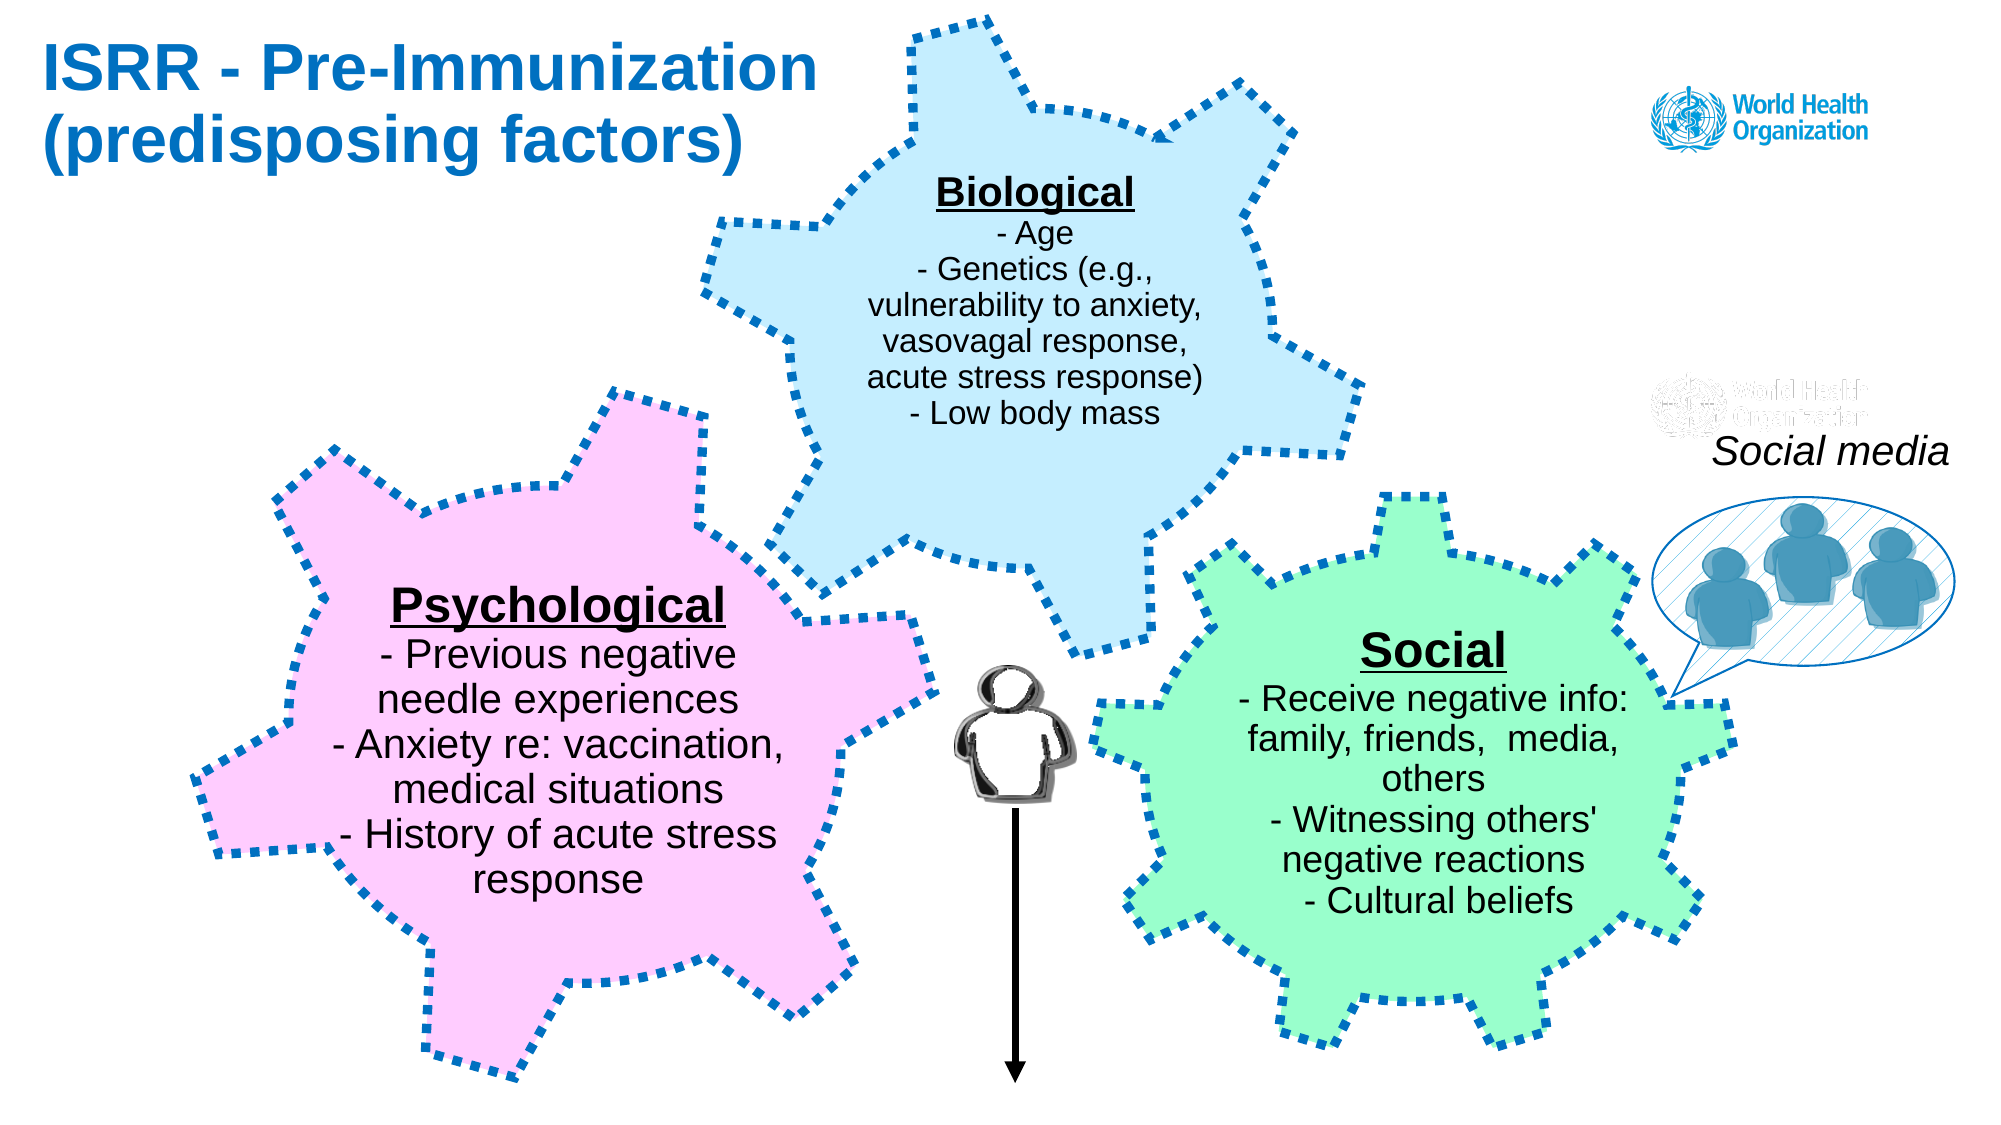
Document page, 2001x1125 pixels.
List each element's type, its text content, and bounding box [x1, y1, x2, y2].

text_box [690, 11, 1372, 666]
picture [954, 665, 1077, 804]
picture [1596, 349, 1922, 463]
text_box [1088, 494, 1738, 1058]
text_box ISRR - Pre-Immunization (predisposing factors) [39, 0, 971, 177]
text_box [1652, 416, 2000, 666]
picture [1596, 62, 1922, 177]
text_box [180, 382, 949, 1087]
